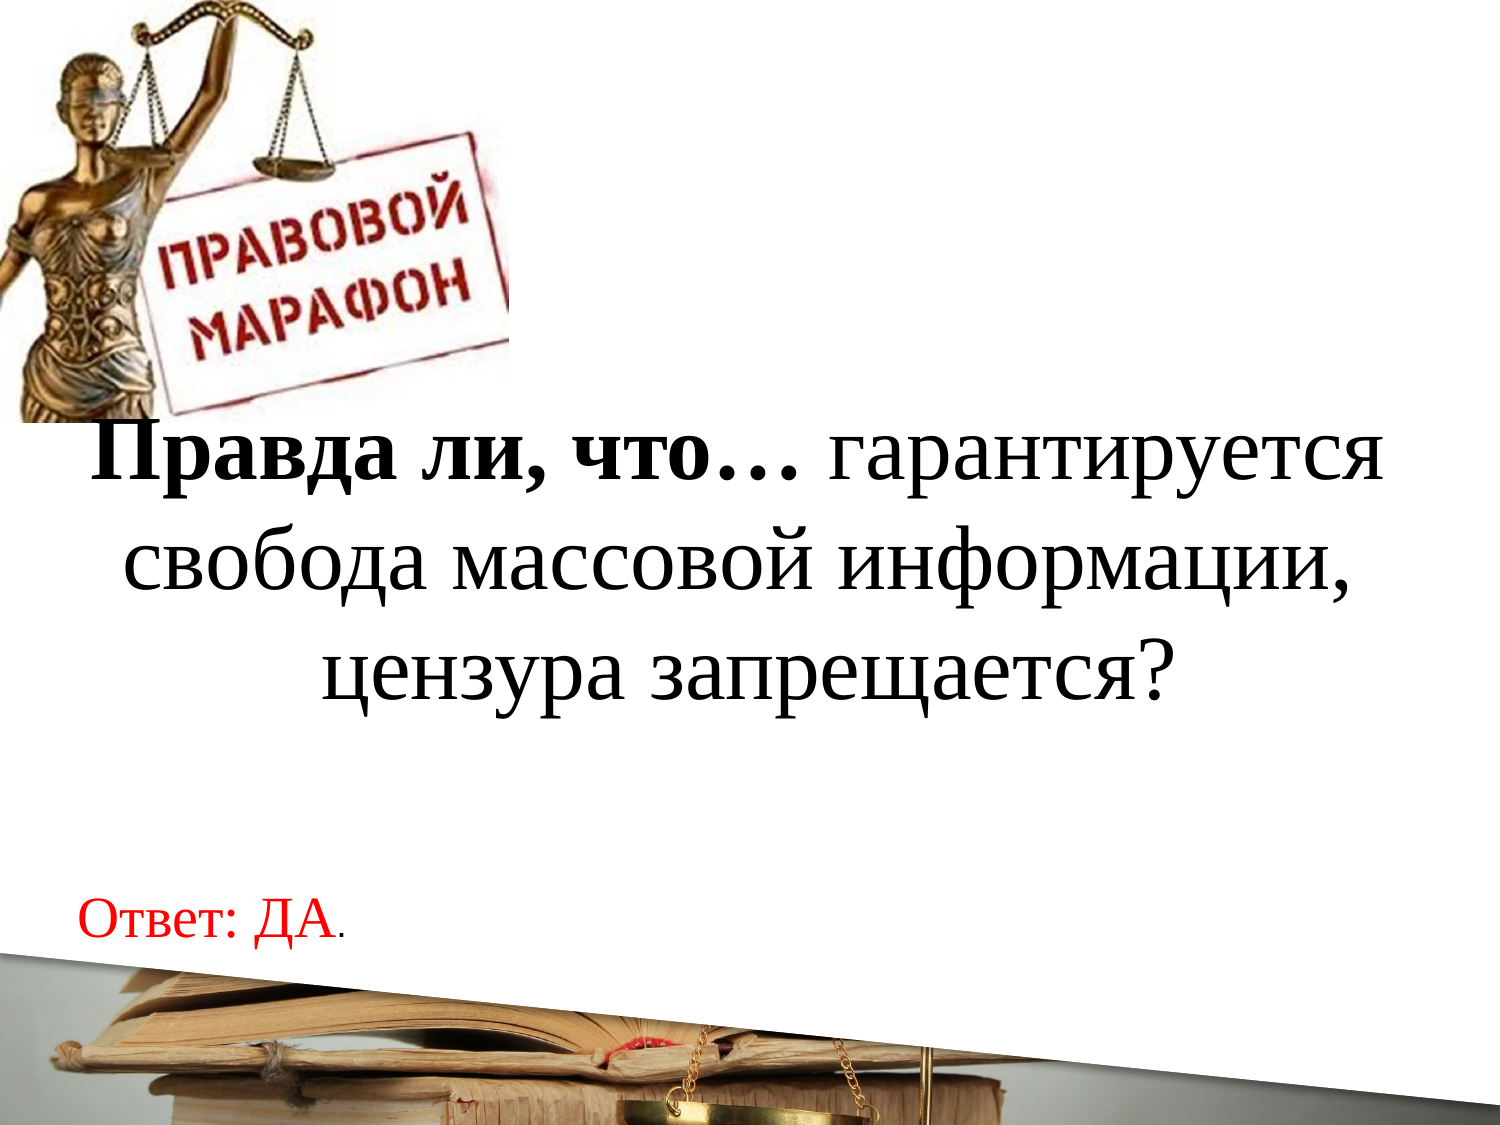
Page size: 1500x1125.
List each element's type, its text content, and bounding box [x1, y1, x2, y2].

text_box Ответ: ДА. [63, 871, 362, 957]
picture [0, 0, 509, 423]
picture [0, 954, 1500, 1125]
text_box Правда ли, что… гарантируется свобода массовой информации, цензура запрещается? [0, 380, 1500, 726]
